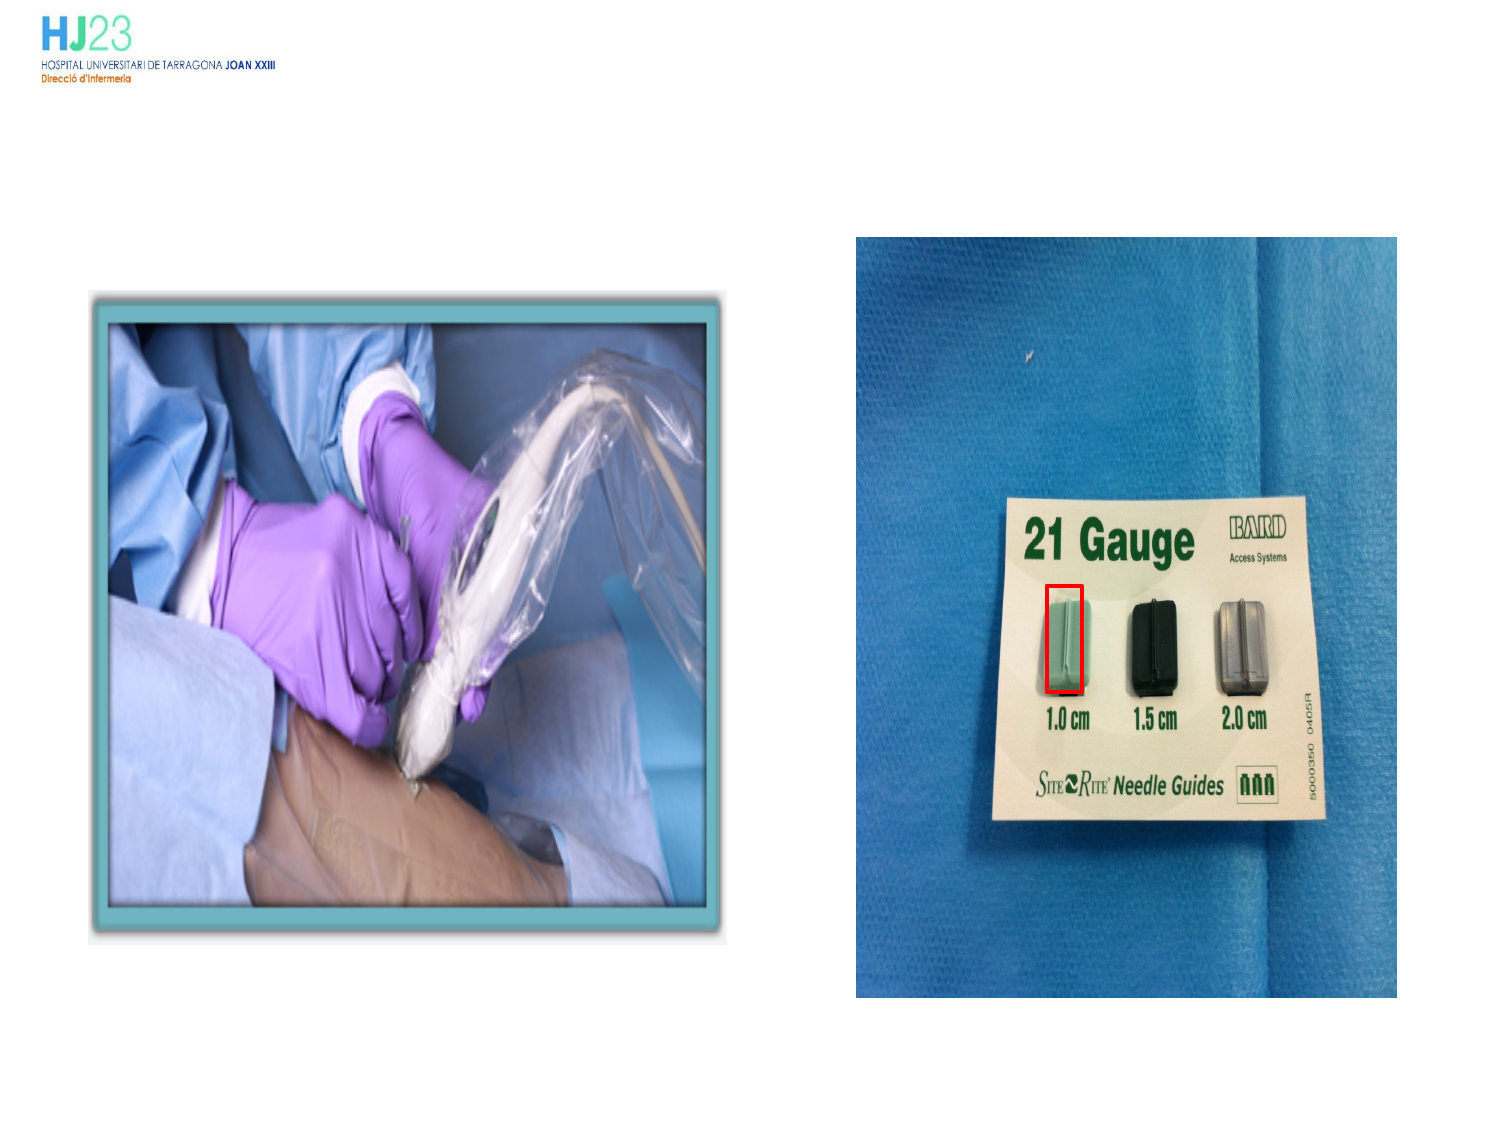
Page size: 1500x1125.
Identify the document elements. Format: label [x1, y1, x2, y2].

picture [29, 7, 283, 92]
picture [88, 290, 727, 945]
list [856, 236, 1397, 998]
